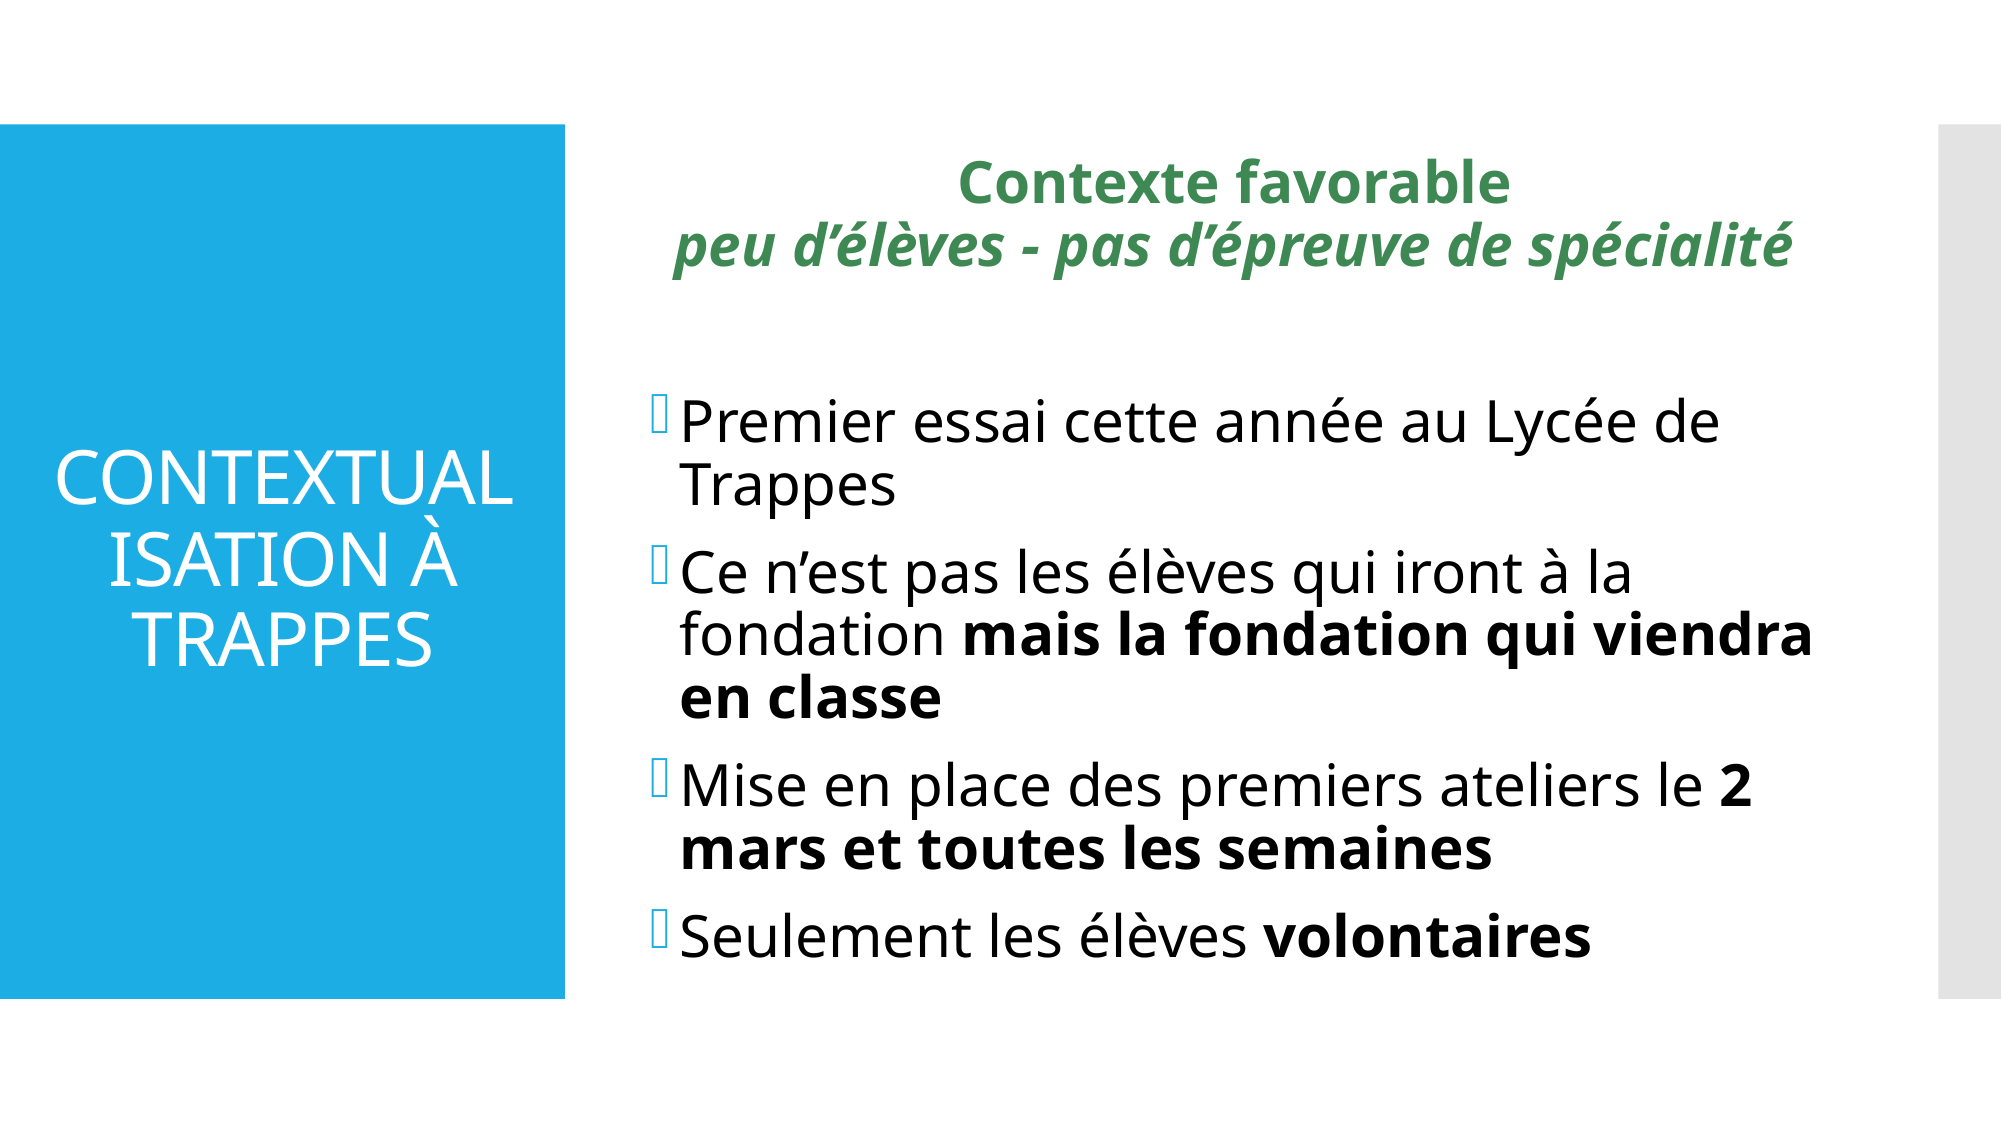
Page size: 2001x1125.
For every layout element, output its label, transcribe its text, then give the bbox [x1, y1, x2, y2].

title CONTEXTUALISATION À TRAPPES [41, 184, 525, 940]
list Contexte favorable peu d’élèves - pas d’épreuve de spécialité Premier essai cette année au Lycée de Trappes Ce n’est pas les élèves qui iront à la fondation mais la fondation qui viendra en classe Mise en place des premiers ateliers le 2 mars et toutes les semaines Seulement les élèves volontaires [634, 141, 1835, 982]
